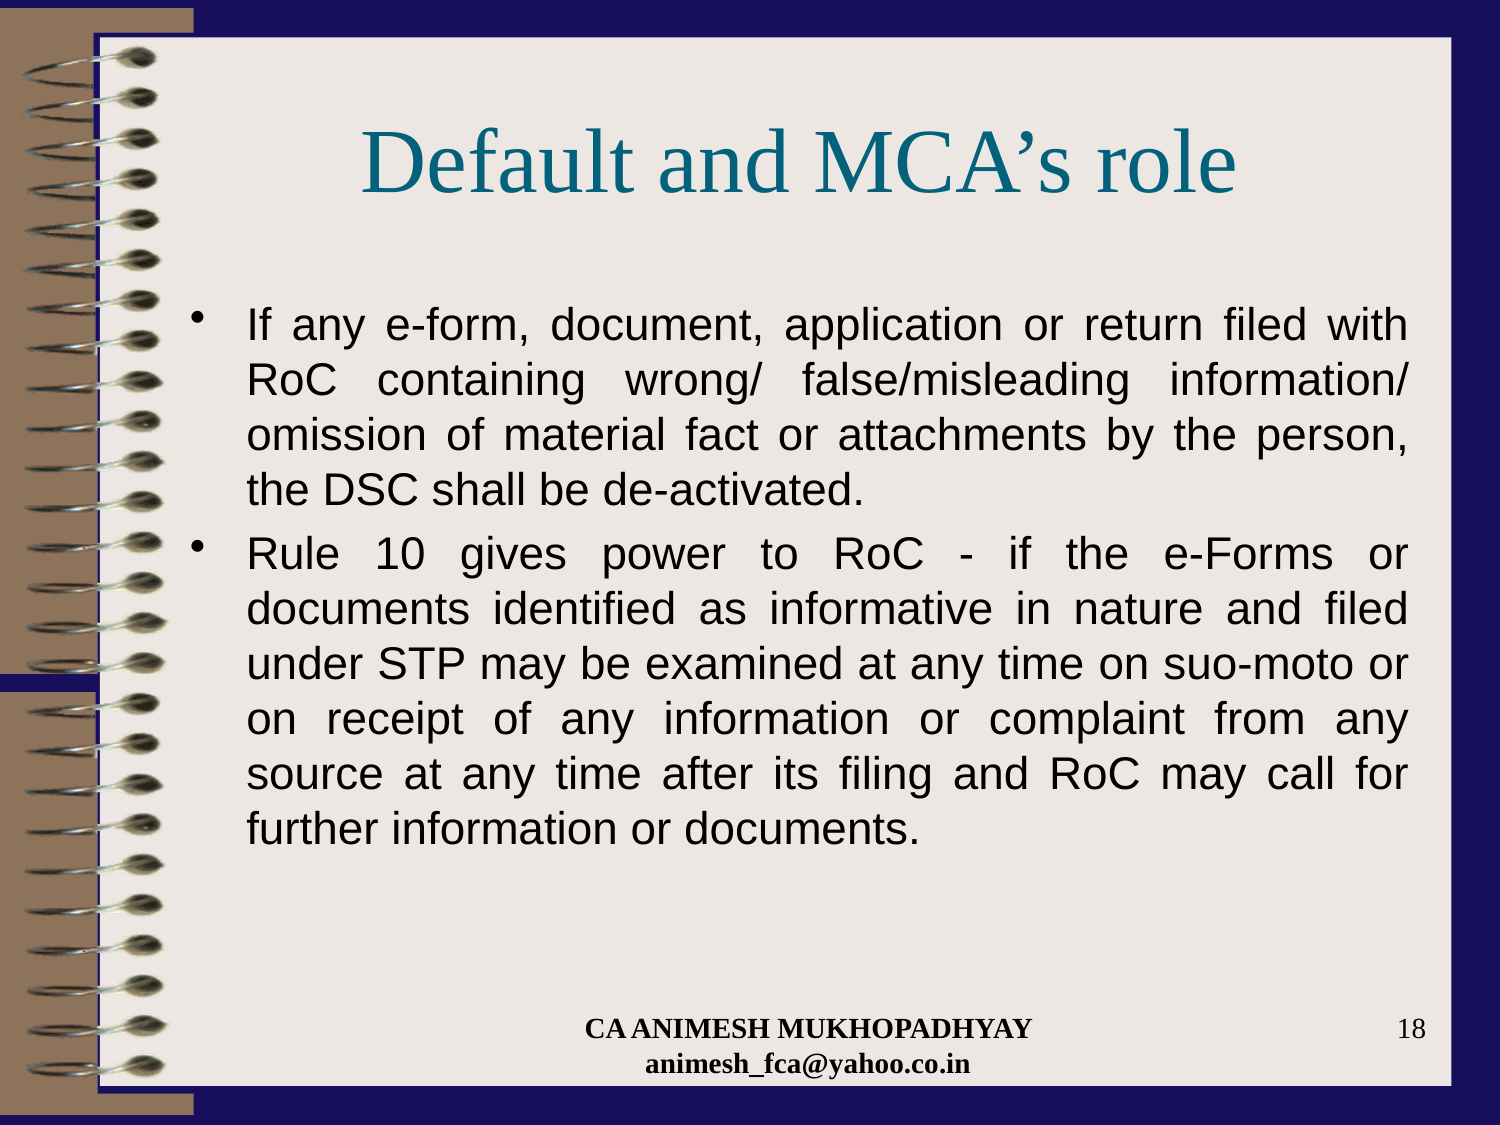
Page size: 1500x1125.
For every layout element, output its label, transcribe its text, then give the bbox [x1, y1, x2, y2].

list If any e-form, document, application or return filed with RoC containing wrong/ false/misleading information/ omission of material fact or attachments by the person, the DSC shall be de-activated. Rule 10 gives power to RoC - if the e-Forms or documents identified as informative in nature and filed under STP may be examined at any time on suo-moto or on receipt of any information or complaint from any source at any time after its filing and RoC may call for further information or documents. [174, 287, 1426, 963]
title Default and MCA’s role [174, 62, 1426, 251]
picture [0, 692, 194, 1115]
slide_number 18 [1128, 1001, 1442, 1078]
picture [0, 8, 194, 674]
footer CA ANIMESH MUKHOPADHYAY animesh_fca@yahoo.co.in [566, 1001, 1051, 1078]
